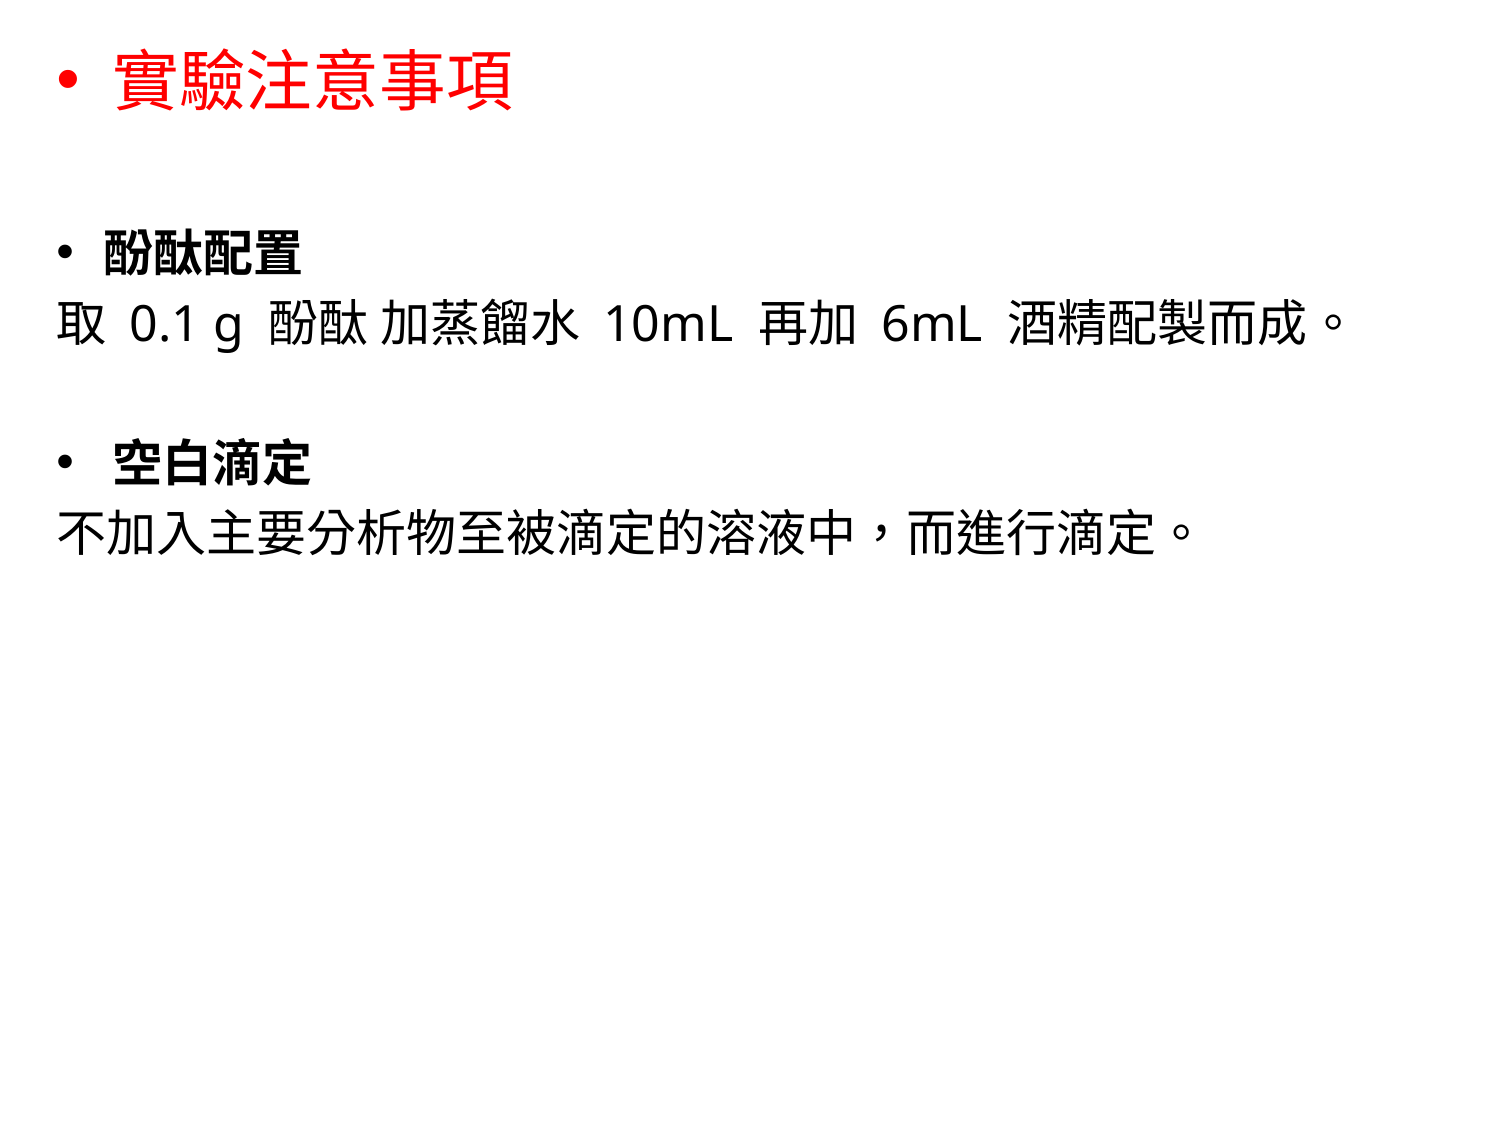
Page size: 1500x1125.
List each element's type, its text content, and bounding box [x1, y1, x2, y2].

list 實驗注意事項 酚酞配置 取 0.1 g 酚酞 加蒸餾水 10mL 再加 6mL 酒精配製而成。 空白滴定 不加入主要分析物至被滴定的溶液中，而進行滴定。 [41, 30, 1459, 1059]
